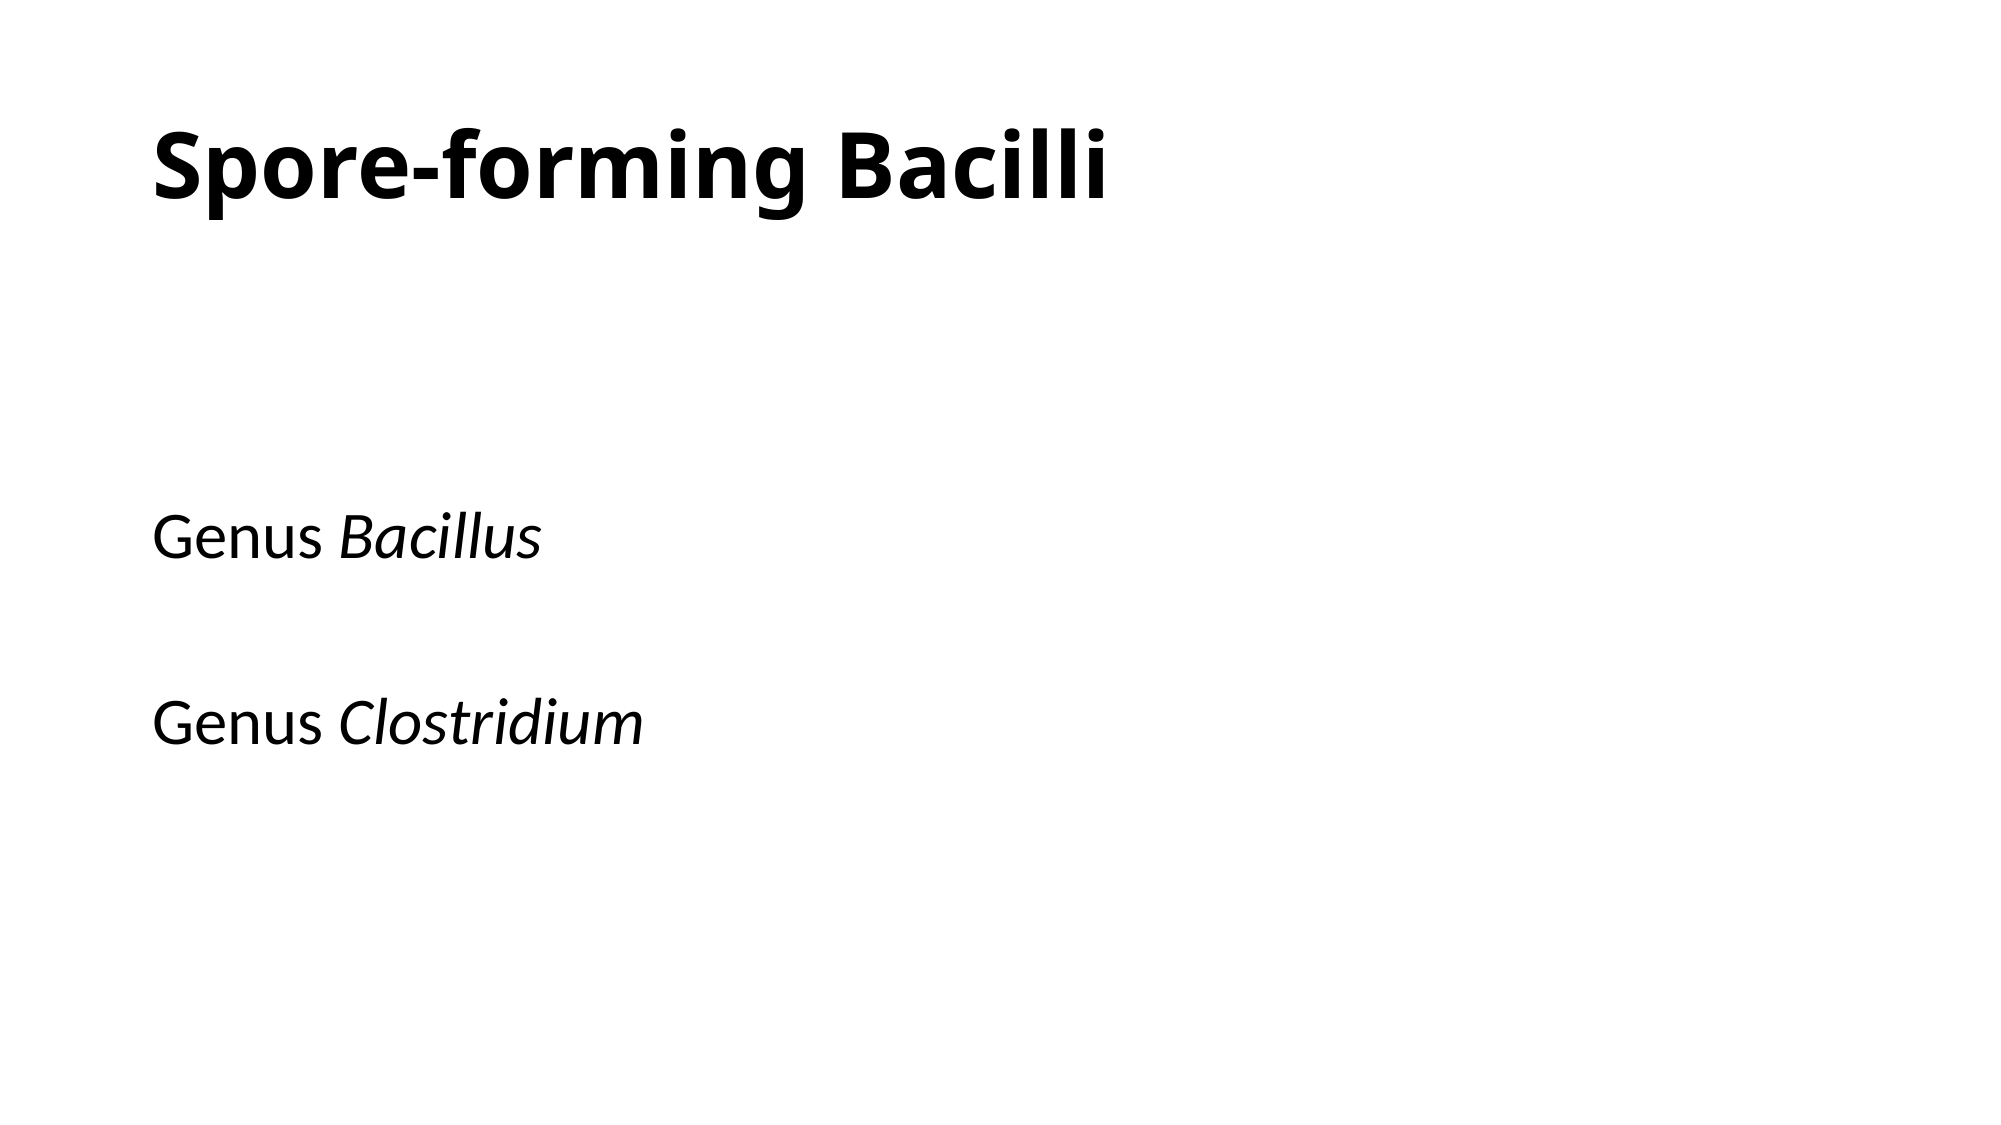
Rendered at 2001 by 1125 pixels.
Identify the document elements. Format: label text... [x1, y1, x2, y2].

list Genus Bacillus Genus Clostridium [137, 299, 1863, 1014]
title Spore-forming Bacilli [137, 59, 1863, 278]
